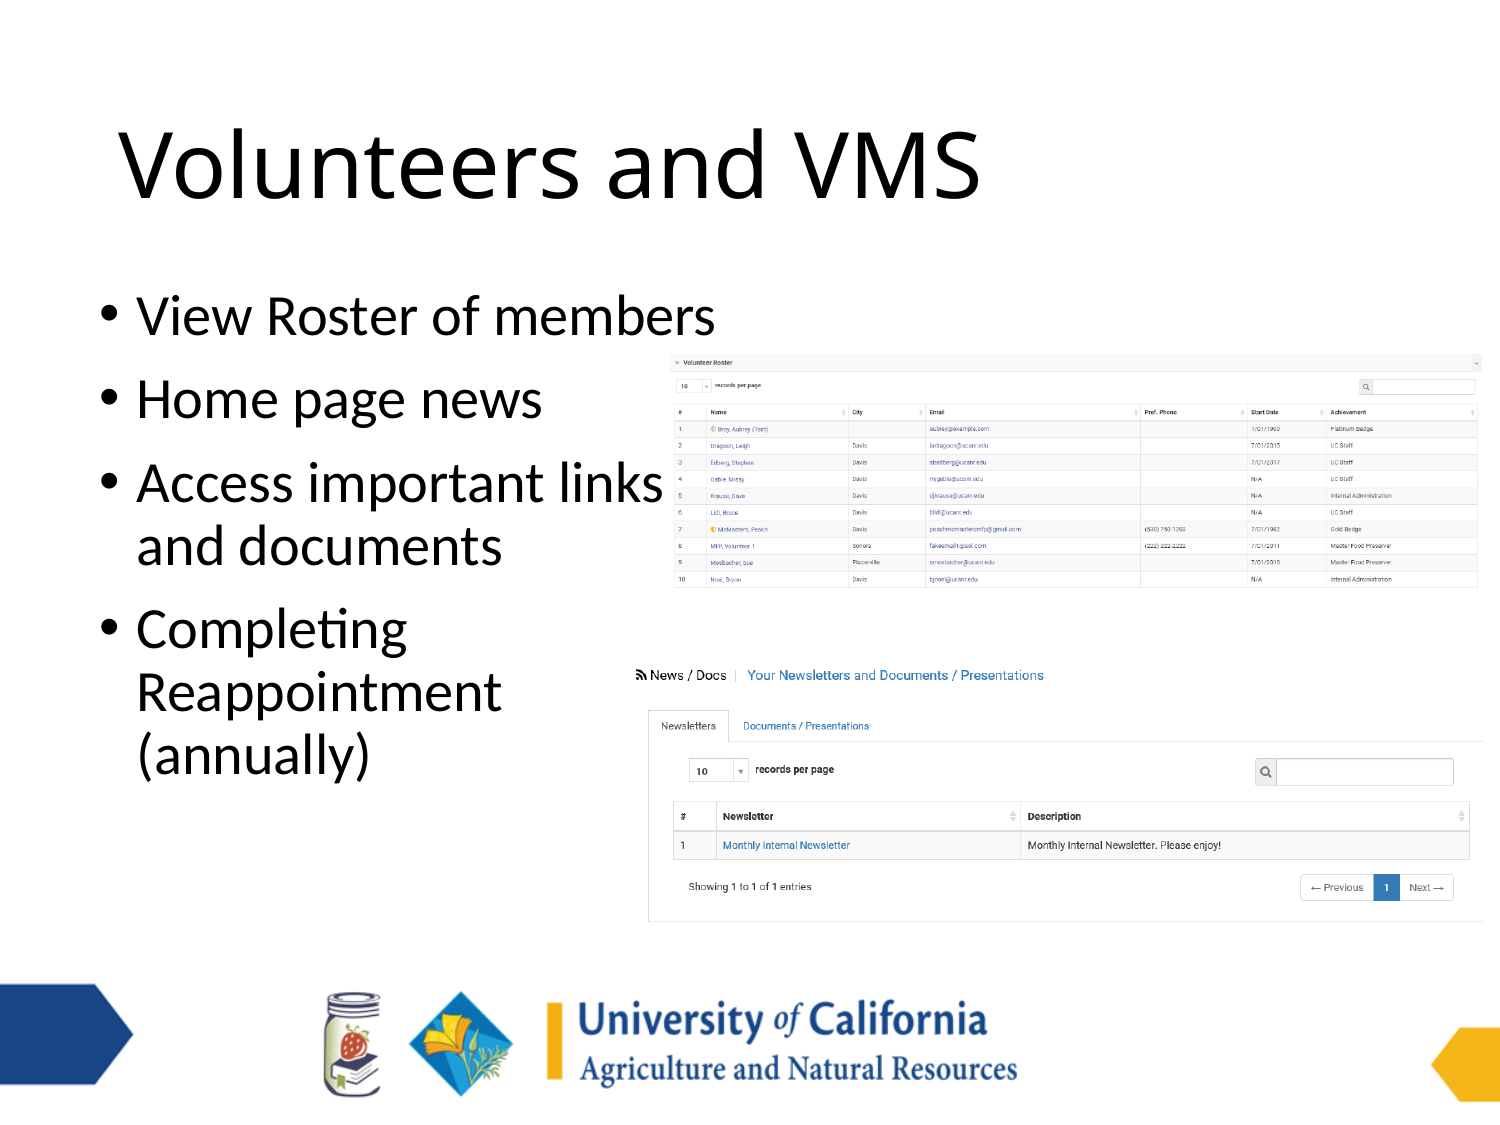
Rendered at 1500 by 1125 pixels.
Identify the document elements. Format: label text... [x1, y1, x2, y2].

picture [0, 0, 1500, 1125]
list View Roster of members Home page news Access important links and documents Completing Reappointment (annually) [84, 277, 781, 992]
title Volunteers and VMS [103, 59, 1397, 278]
